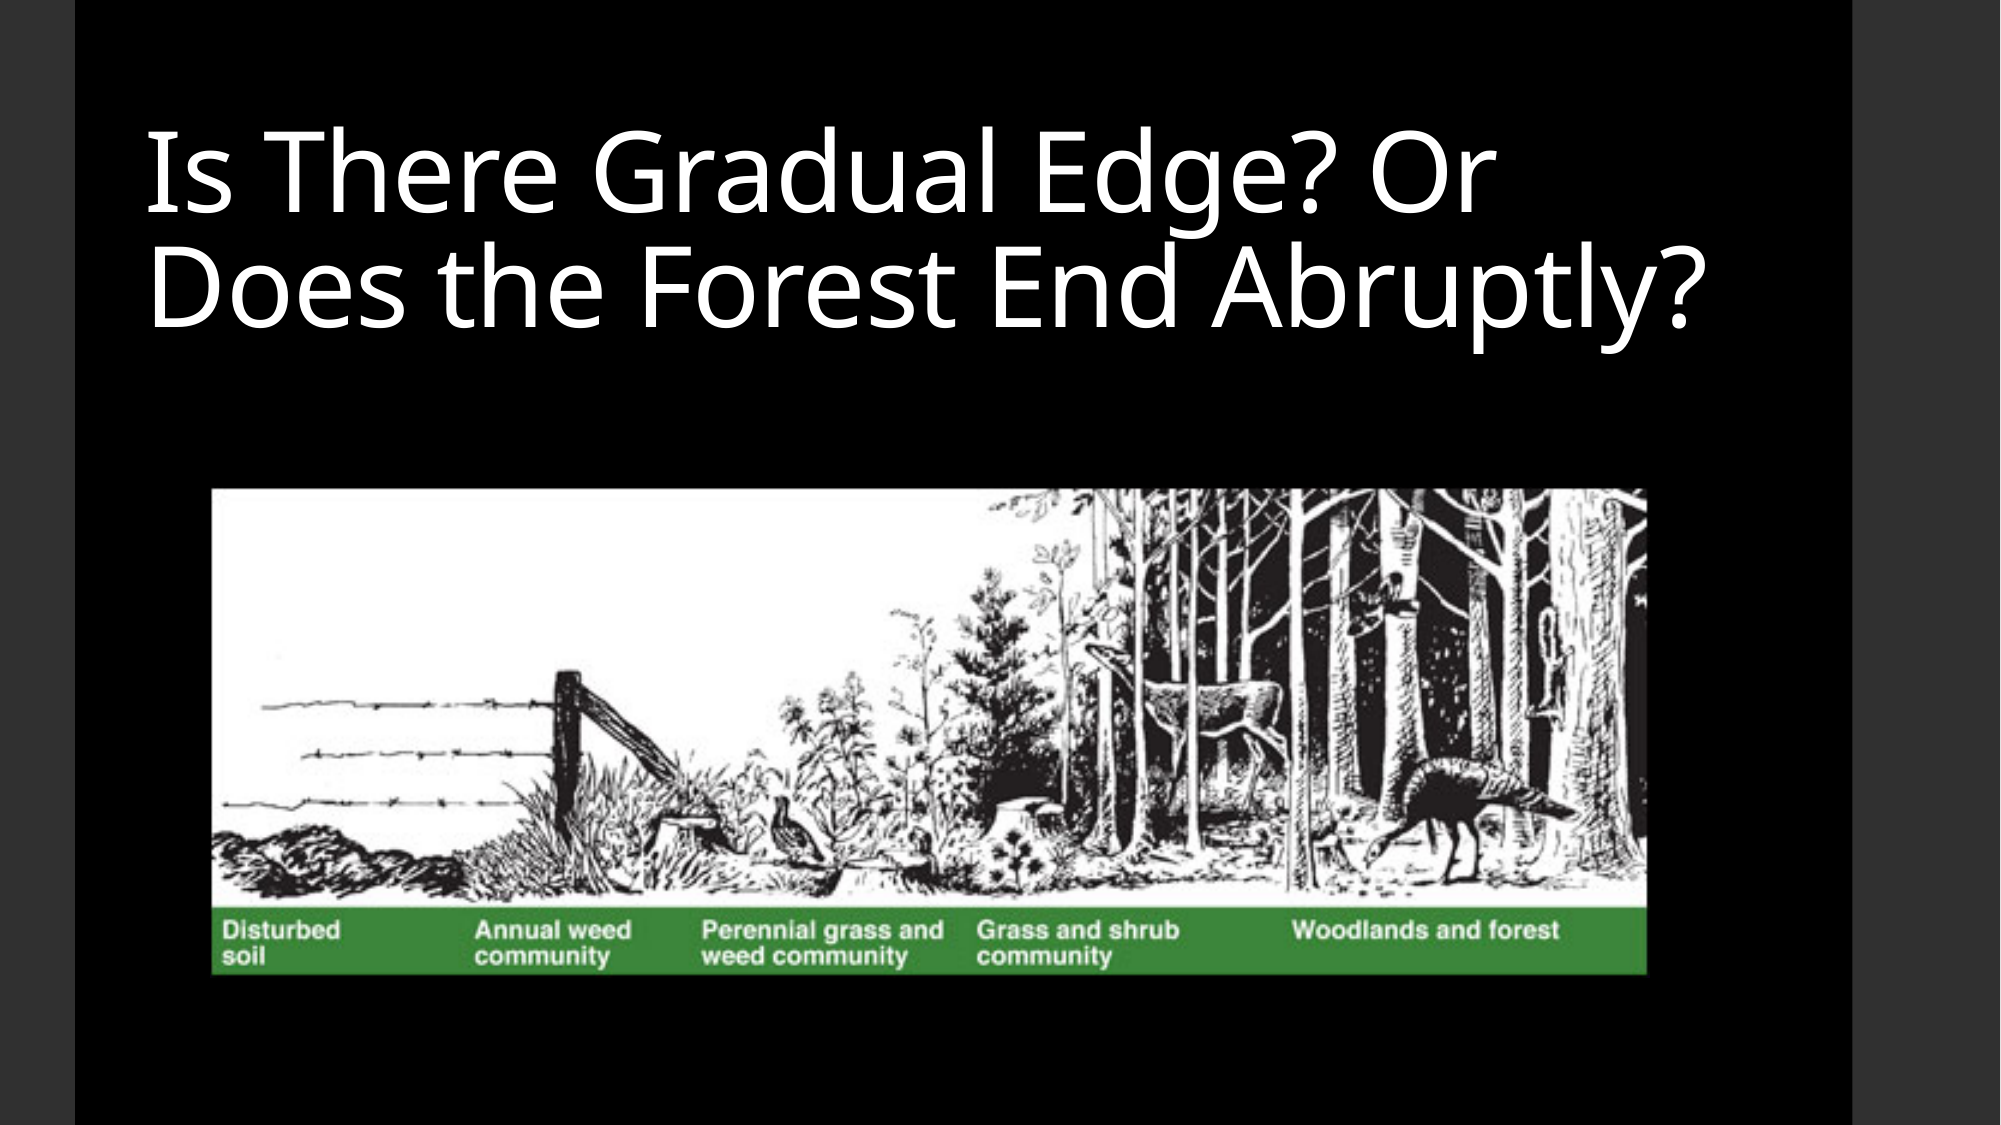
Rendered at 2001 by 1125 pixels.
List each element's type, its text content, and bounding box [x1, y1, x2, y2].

picture [209, 487, 1650, 978]
text_box Is There Gradual Edge? Or Does the Forest End Abruptly? [130, 213, 1794, 358]
